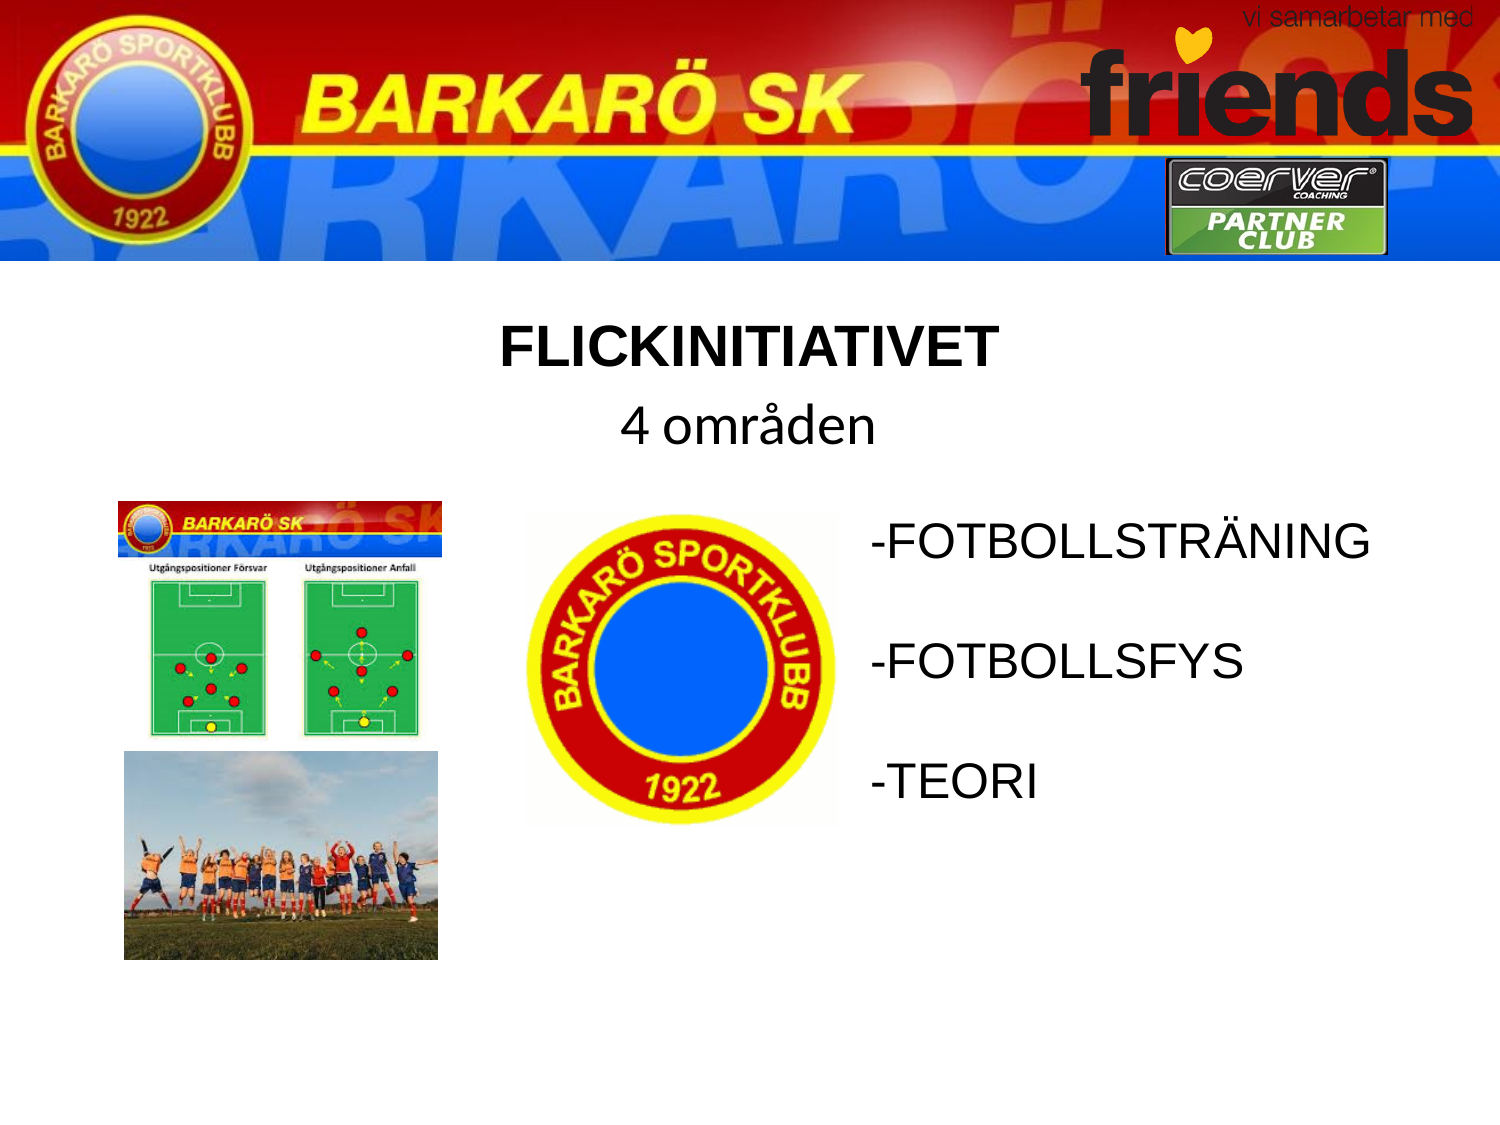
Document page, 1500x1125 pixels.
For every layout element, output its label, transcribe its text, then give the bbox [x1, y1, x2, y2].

picture [525, 513, 838, 827]
text_box FLICKINITIATIVET [485, 300, 1015, 386]
picture [118, 501, 442, 744]
subtitle 4 områden [0, 387, 1499, 504]
picture [124, 751, 438, 960]
picture [0, 0, 1500, 261]
text_box -FOTBOLLSTRÄNING -FOTBOLLSFYS -TEORI [855, 501, 1500, 877]
